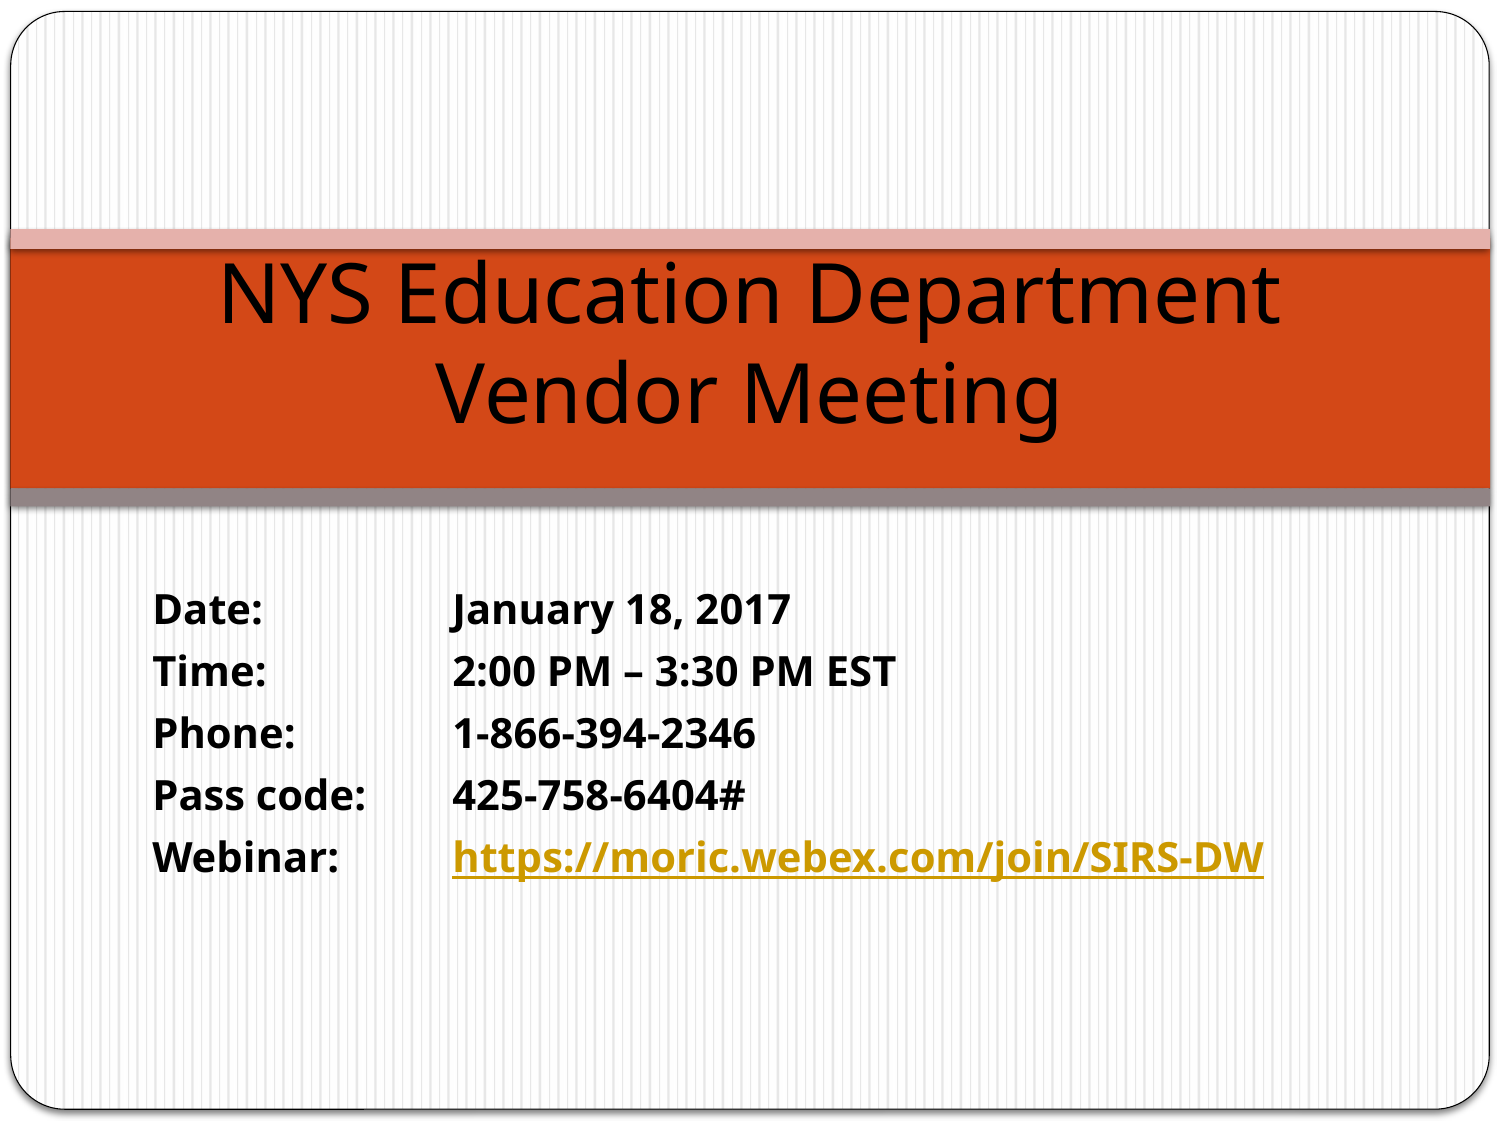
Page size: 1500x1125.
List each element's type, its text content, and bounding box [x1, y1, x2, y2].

title NYS Education Department Vendor Meeting [75, 212, 1425, 525]
subtitle Date: January 18, 2017 Time: 2:00 PM – 3:30 PM EST Phone: 1-866-394-2346 Pass code: 425-758-6404# Webinar: https://moric.webex.com/join/SIRS-DW [137, 575, 1413, 963]
